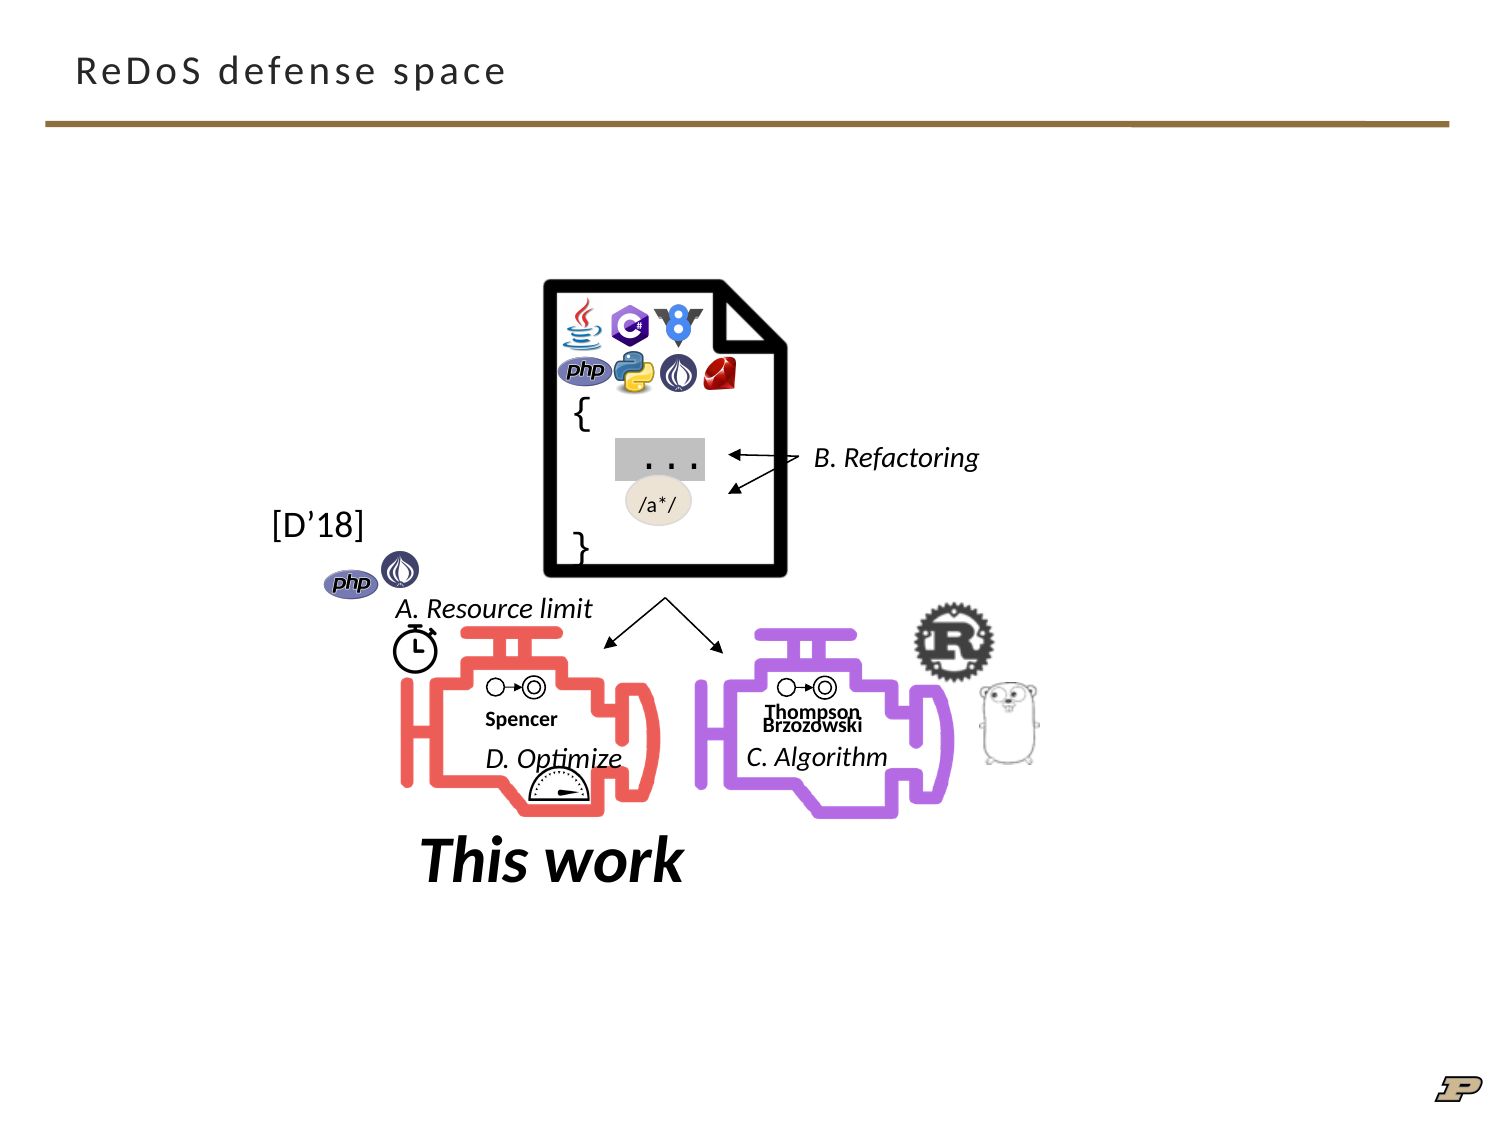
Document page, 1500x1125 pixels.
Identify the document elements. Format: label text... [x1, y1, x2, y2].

picture [390, 259, 1040, 859]
text_box B. Refactoring [835, 431, 995, 482]
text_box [665, 597, 724, 654]
text_box [D’18] [256, 492, 380, 553]
picture [381, 551, 419, 588]
text_box A. Resource limit [380, 582, 495, 632]
picture [1434, 1076, 1483, 1102]
text_box This work [403, 807, 700, 903]
picture [323, 569, 379, 600]
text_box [727, 453, 798, 494]
title ReDoS defense space [43, 17, 1368, 127]
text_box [603, 597, 665, 649]
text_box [623, 475, 718, 540]
